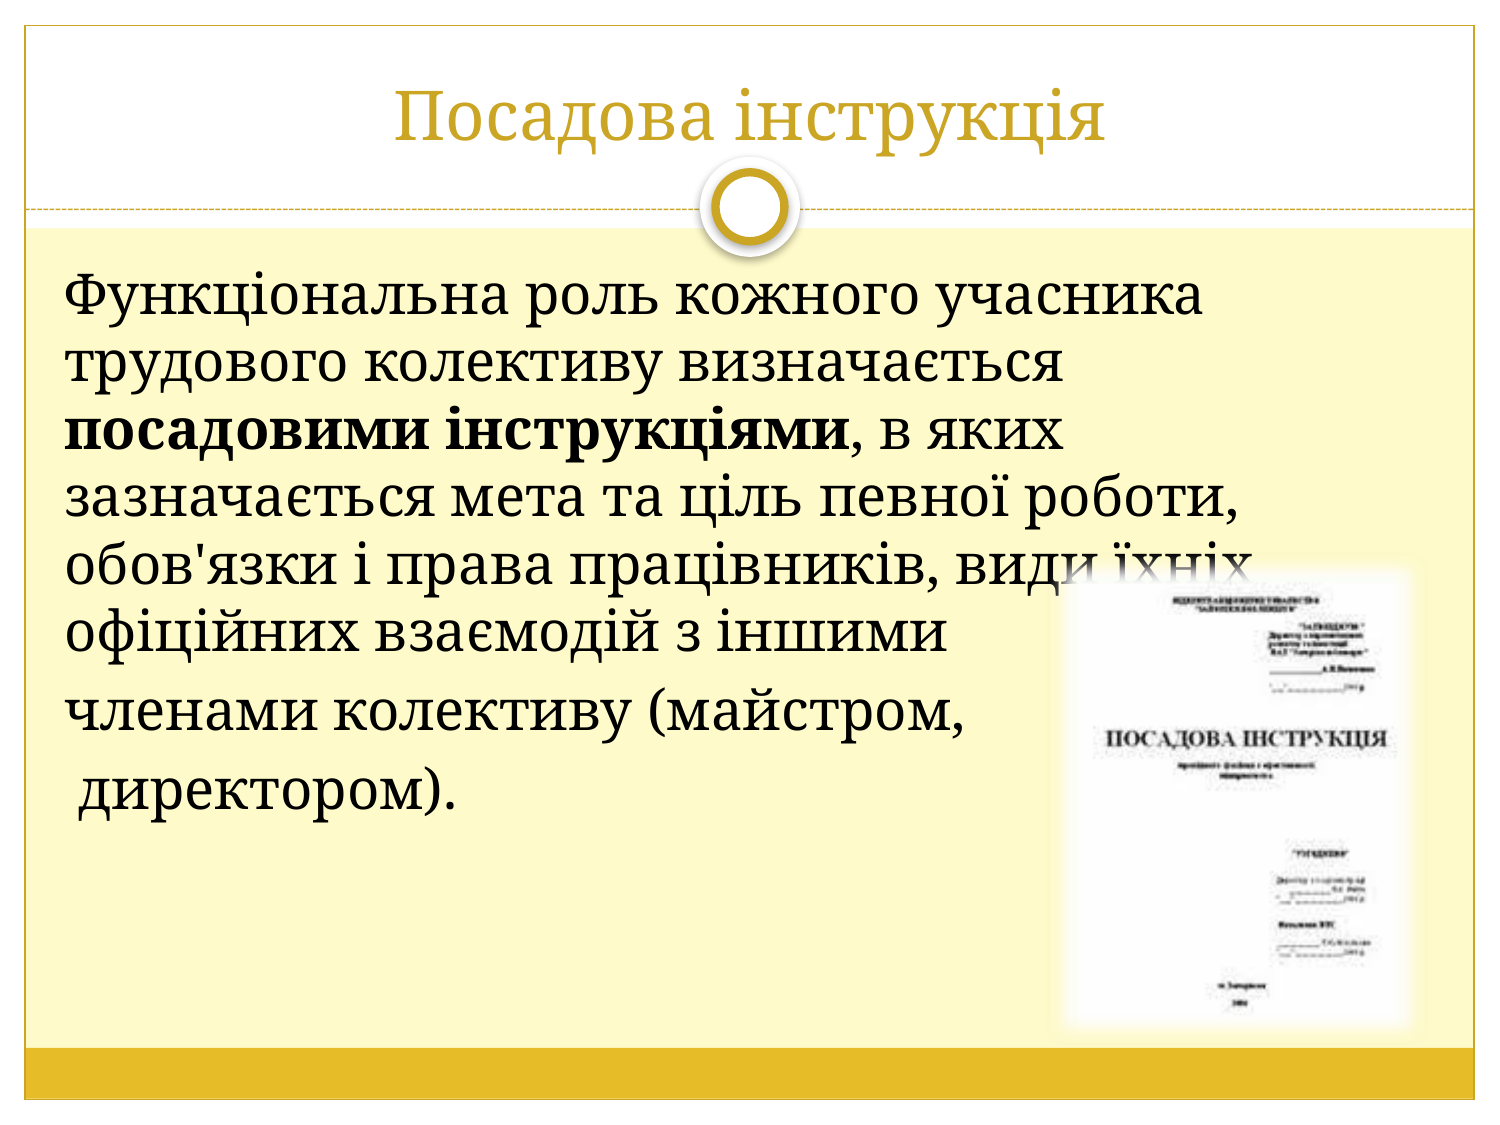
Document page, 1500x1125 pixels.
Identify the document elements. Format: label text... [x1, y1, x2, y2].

picture [1045, 550, 1429, 1048]
title Посадова інструкція [49, 37, 1450, 162]
list Функціональна роль кожного учасника трудового колективу визначається посадовими інструкціями, в яких зазначається мета та ціль певної роботи, обов'язки і права працівників, види їхніх офіційних взаємодій з іншими членами колективу (майстром, директором). [49, 250, 1445, 1001]
